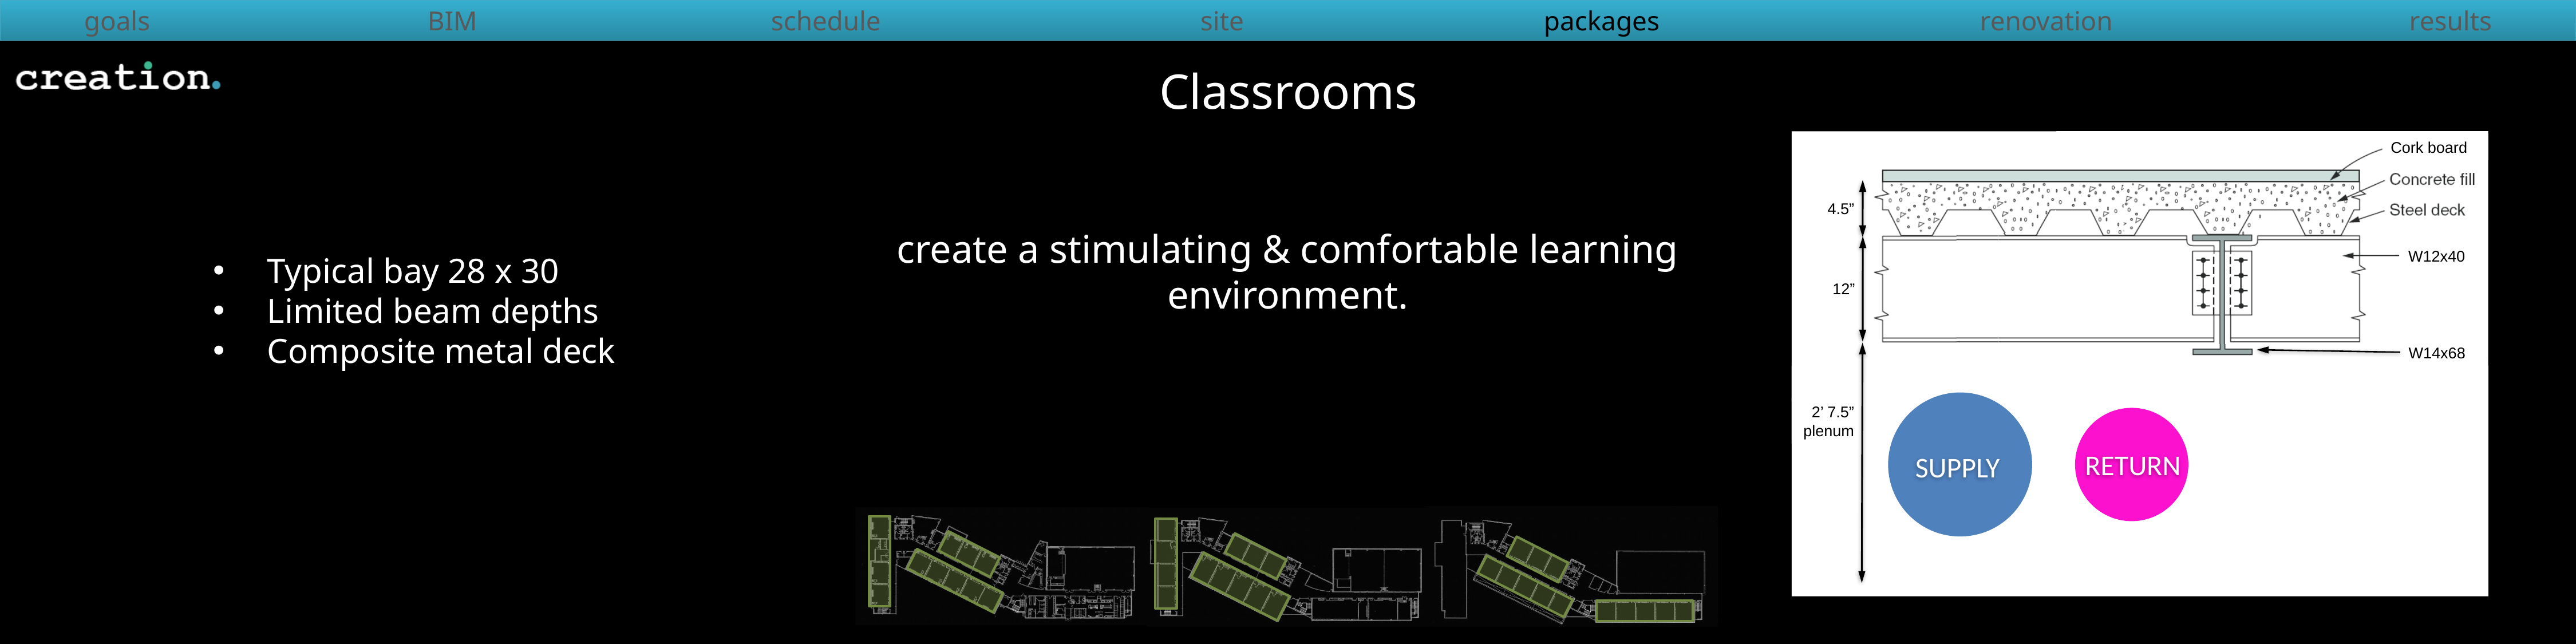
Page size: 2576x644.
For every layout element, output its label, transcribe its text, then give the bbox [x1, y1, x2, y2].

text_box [1791, 131, 2489, 596]
picture [855, 505, 1718, 627]
text_box goals BIM schedule site packages renovation results [0, 0, 2576, 40]
text_box Classrooms [864, 56, 1713, 125]
text_box Typical bay 28 x 30 Limited beam depths Composite metal deck [203, 244, 643, 376]
picture [0, 42, 236, 114]
text_box create a stimulating & comfortable learning environment. [864, 219, 1712, 322]
